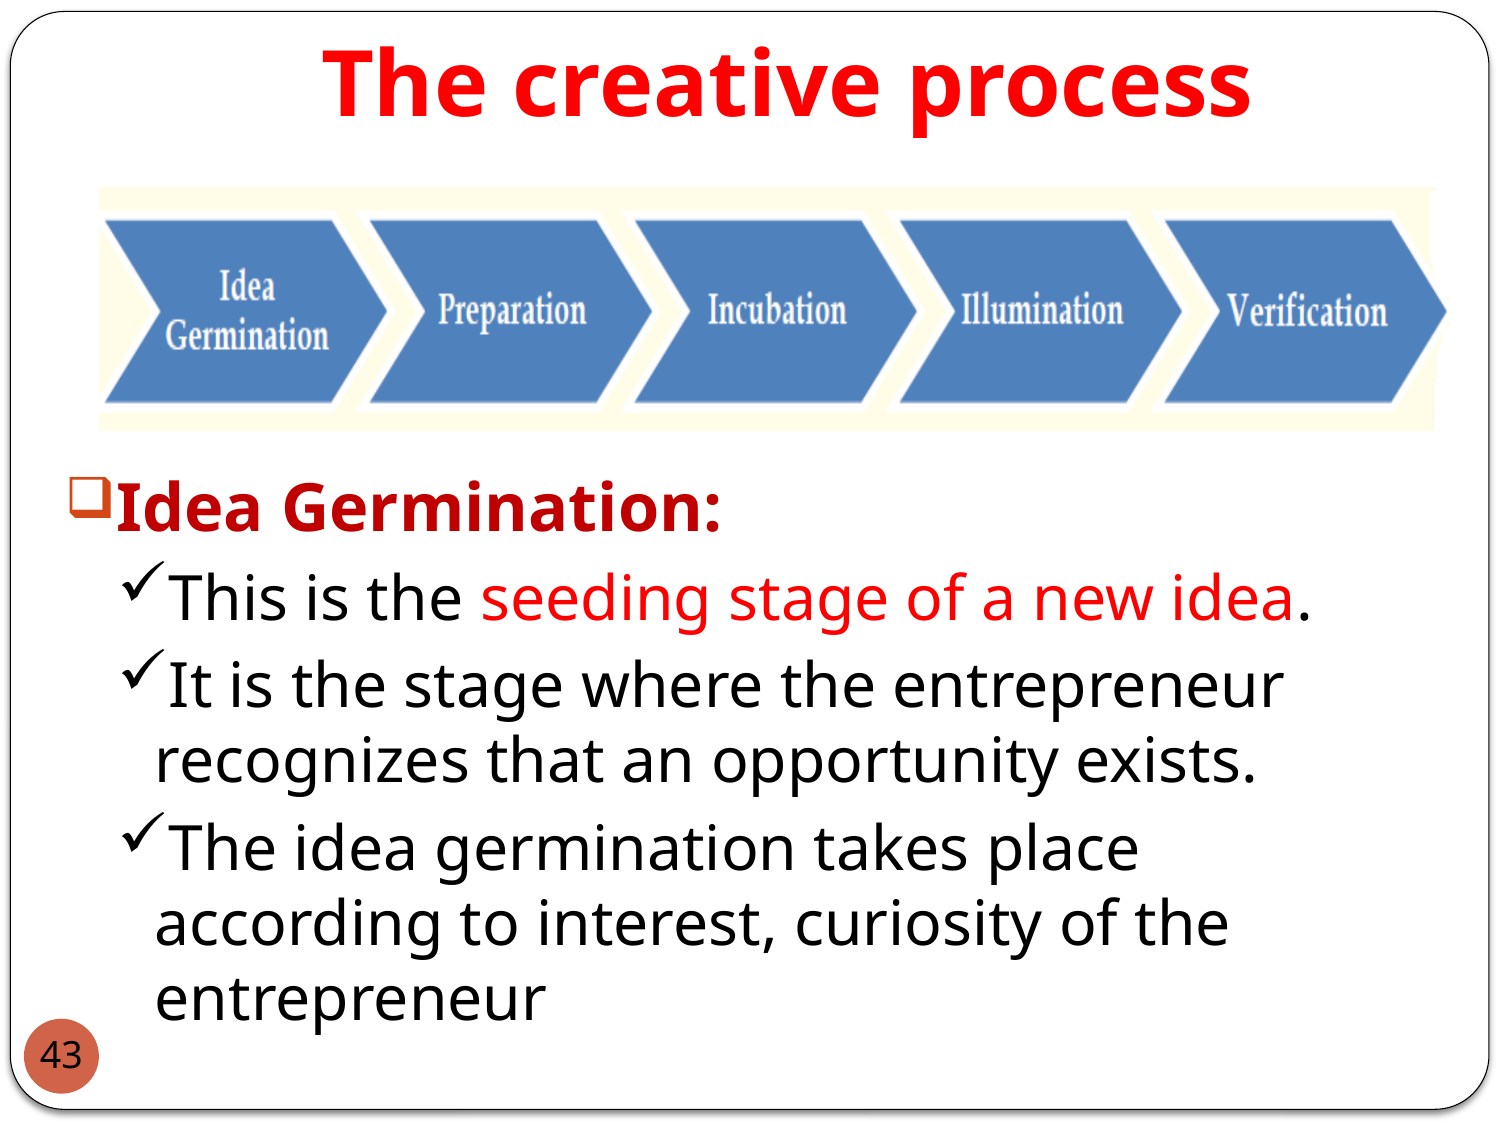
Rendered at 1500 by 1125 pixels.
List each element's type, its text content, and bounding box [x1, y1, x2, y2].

list Idea Germination: This is the seeding stage of a new idea. It is the stage where the entrepreneur recognizes that an opportunity exists. The idea germination takes place according to interest, curiosity of the entrepreneur [50, 149, 1450, 1088]
picture [99, 187, 1451, 438]
title The creative process [150, 37, 1425, 149]
slide_number 43 [23, 1018, 99, 1094]
